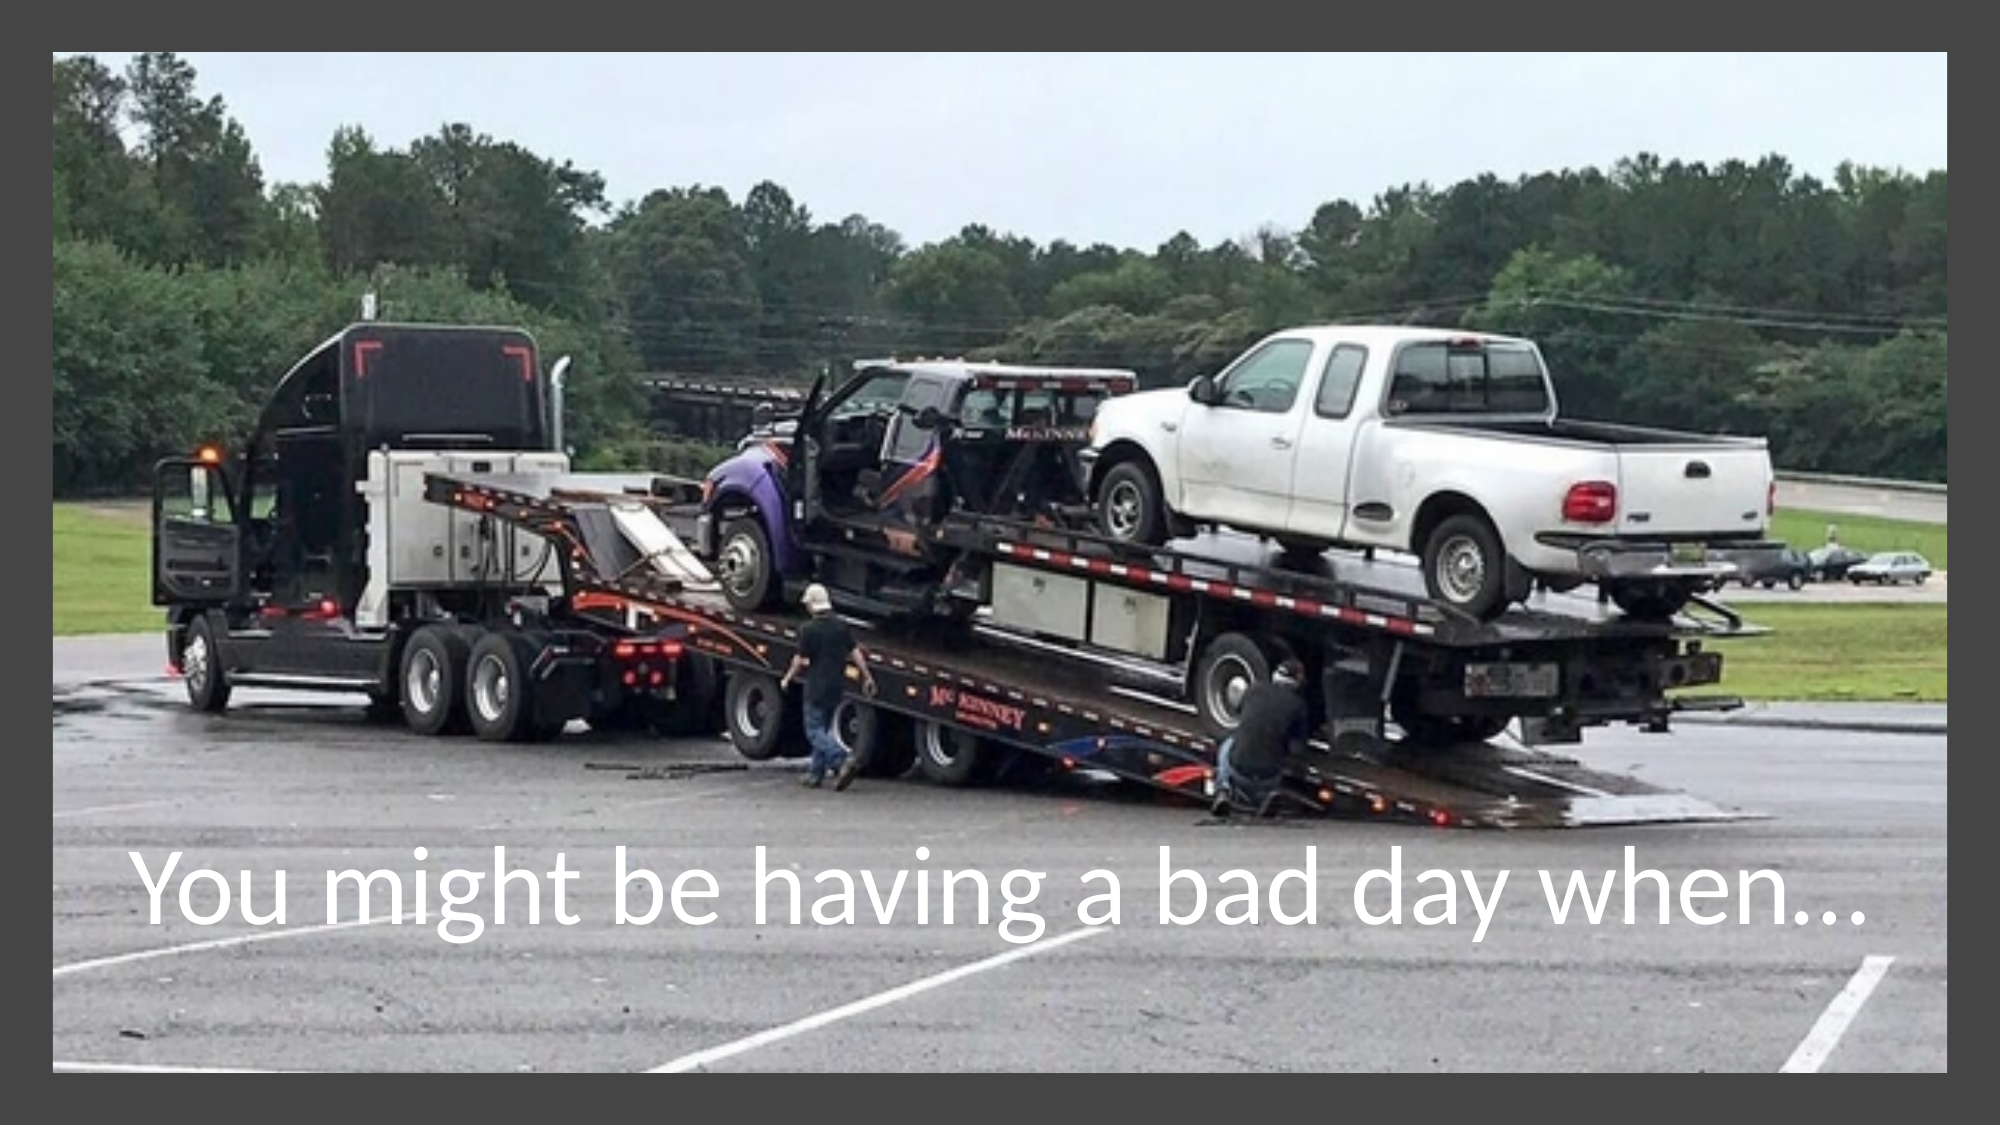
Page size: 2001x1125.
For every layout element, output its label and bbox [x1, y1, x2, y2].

picture [52, 52, 1948, 1073]
